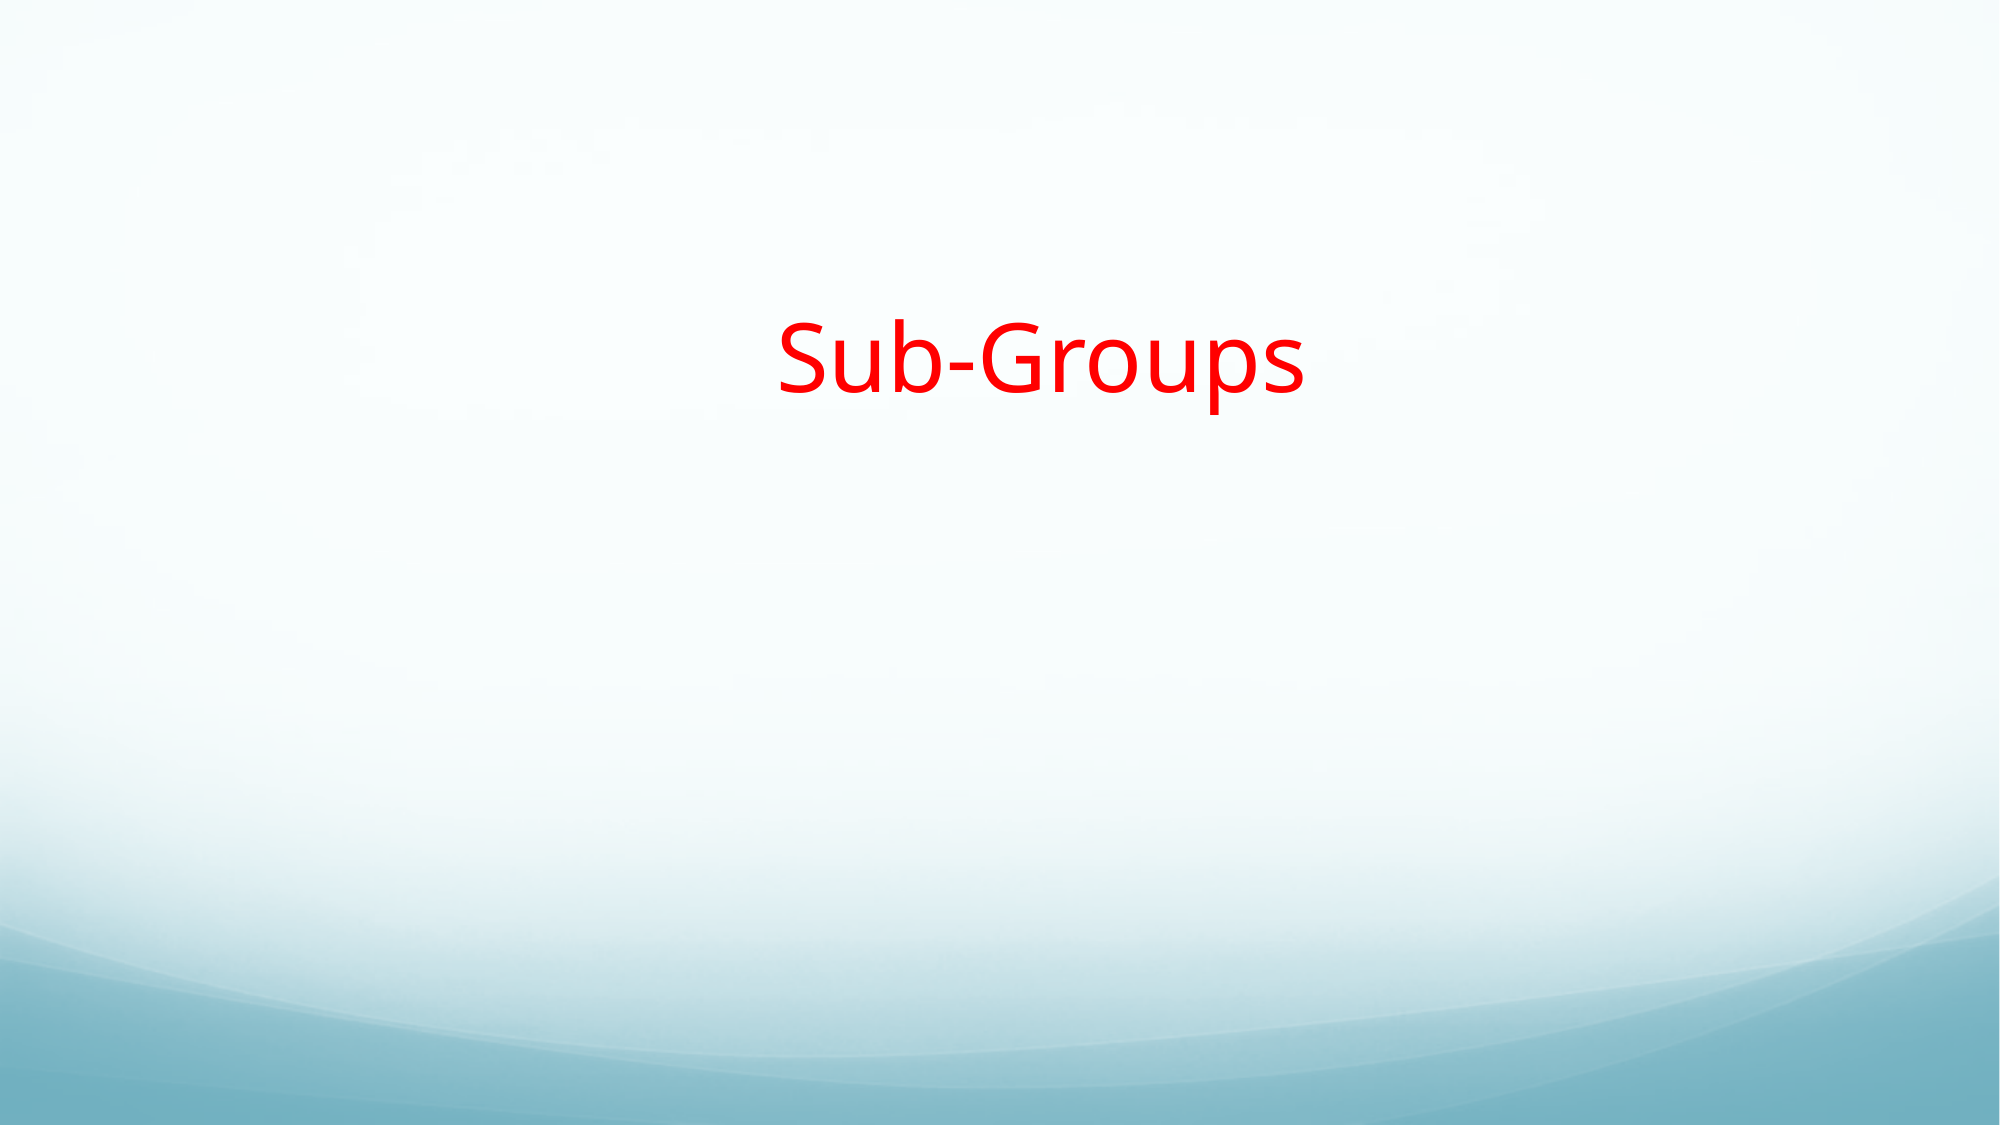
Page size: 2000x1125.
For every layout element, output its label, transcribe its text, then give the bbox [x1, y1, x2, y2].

title Sub-Groups [162, 200, 1921, 420]
